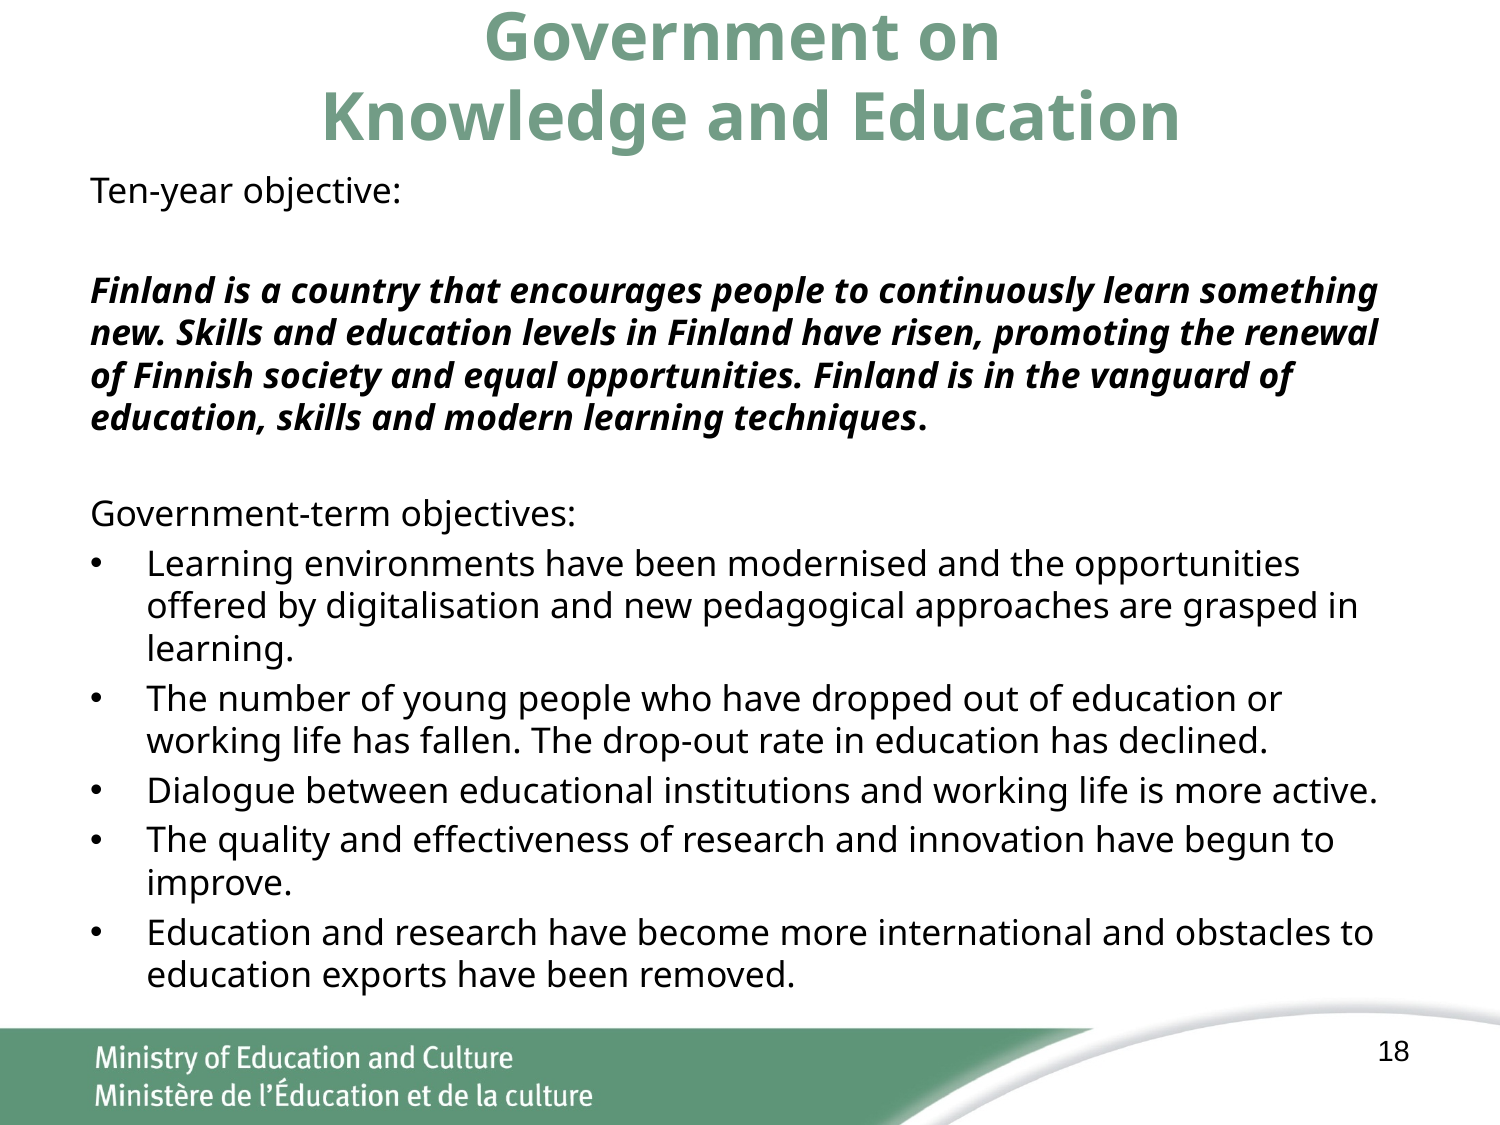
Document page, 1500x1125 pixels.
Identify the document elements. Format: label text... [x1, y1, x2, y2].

list Ten-year objective: Finland is a country that encourages people to continuously learn something new. Skills and education levels in Finland have risen, promoting the renewal of Finnish society and equal opportunities. Finland is in the vanguard of education, skills and modern learning techniques. Government-term objectives: Learning environments have been modernised and the opportunities offered by digitalisation and new pedagogical approaches are grasped in learning. The number of young people who have dropped out of education or working life has fallen. The drop-out rate in education has declined. Dialogue between educational institutions and working life is more active. The quality and effectiveness of research and innovation have begun to improve. Education and research have become more international and obstacles to education exports have been removed. [75, 160, 1425, 1005]
slide_number 18 [1074, 1024, 1425, 1103]
picture [0, 0, 1500, 1125]
title Government on Knowledge and Education [76, 3, 1427, 145]
